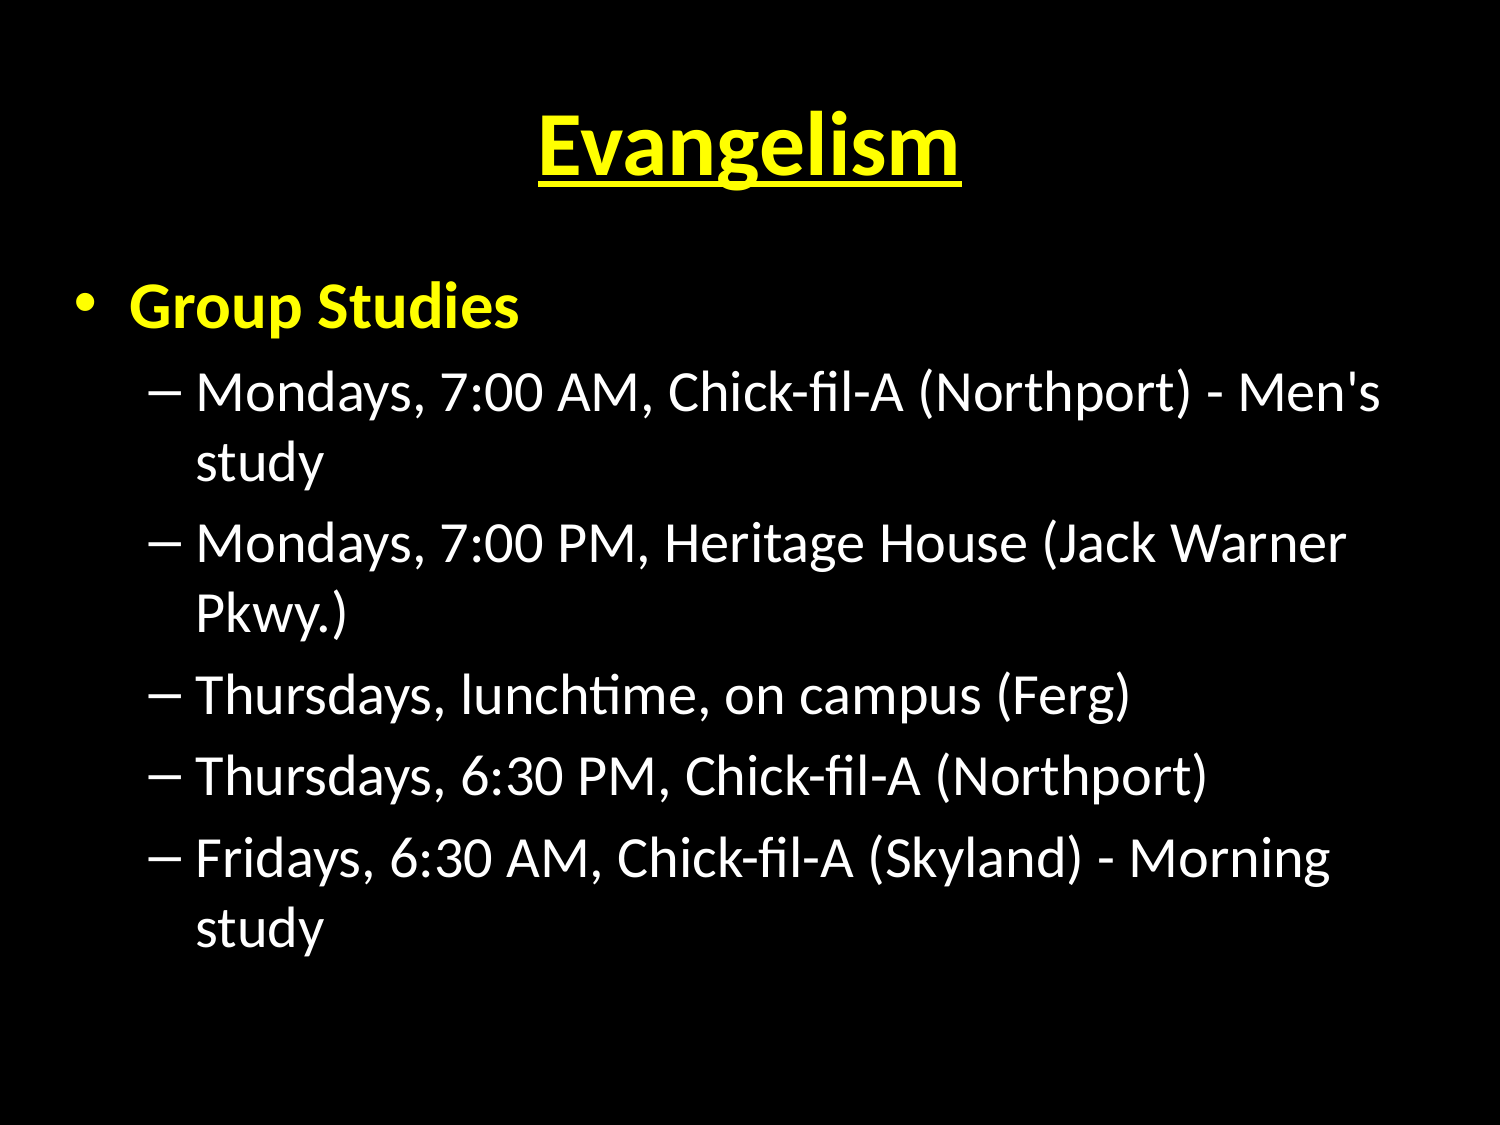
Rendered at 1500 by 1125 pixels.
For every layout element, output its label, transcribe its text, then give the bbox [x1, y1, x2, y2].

title Evangelism [75, 45, 1425, 233]
list Group Studies Mondays, 7:00 AM, Chick-fil-A (Northport) - Men's study Mondays, 7:00 PM, Heritage House (Jack Warner Pkwy.) Thursdays, lunchtime, on campus (Ferg) Thursdays, 6:30 PM, Chick-fil-A (Northport) Fridays, 6:30 AM, Chick-fil-A (Skyland) - Morning study [58, 253, 1409, 1069]
